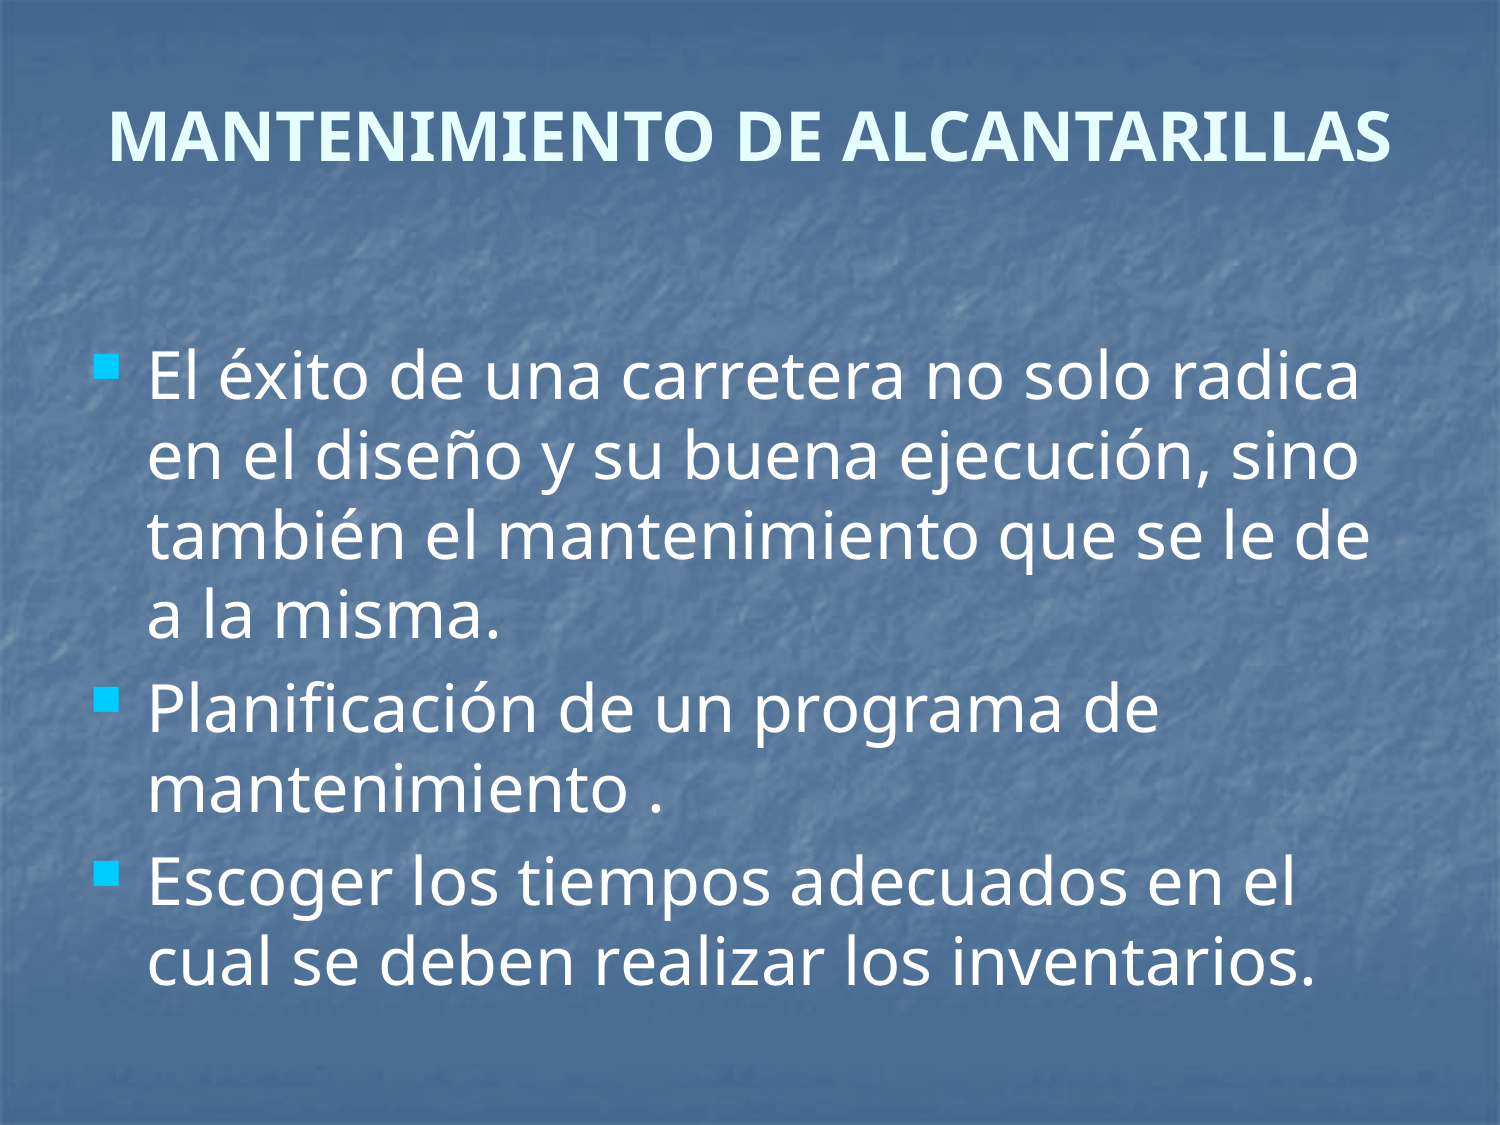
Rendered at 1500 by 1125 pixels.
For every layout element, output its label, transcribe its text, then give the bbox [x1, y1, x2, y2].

list El éxito de una carretera no solo radica en el diseño y su buena ejecución, sino también el mantenimiento que se le de a la misma. Planificación de un programa de mantenimiento . Escoger los tiempos adecuados en el cual se deben realizar los inventarios. [74, 324, 1426, 1001]
title MANTENIMIENTO DE ALCANTARILLAS [74, 62, 1426, 288]
